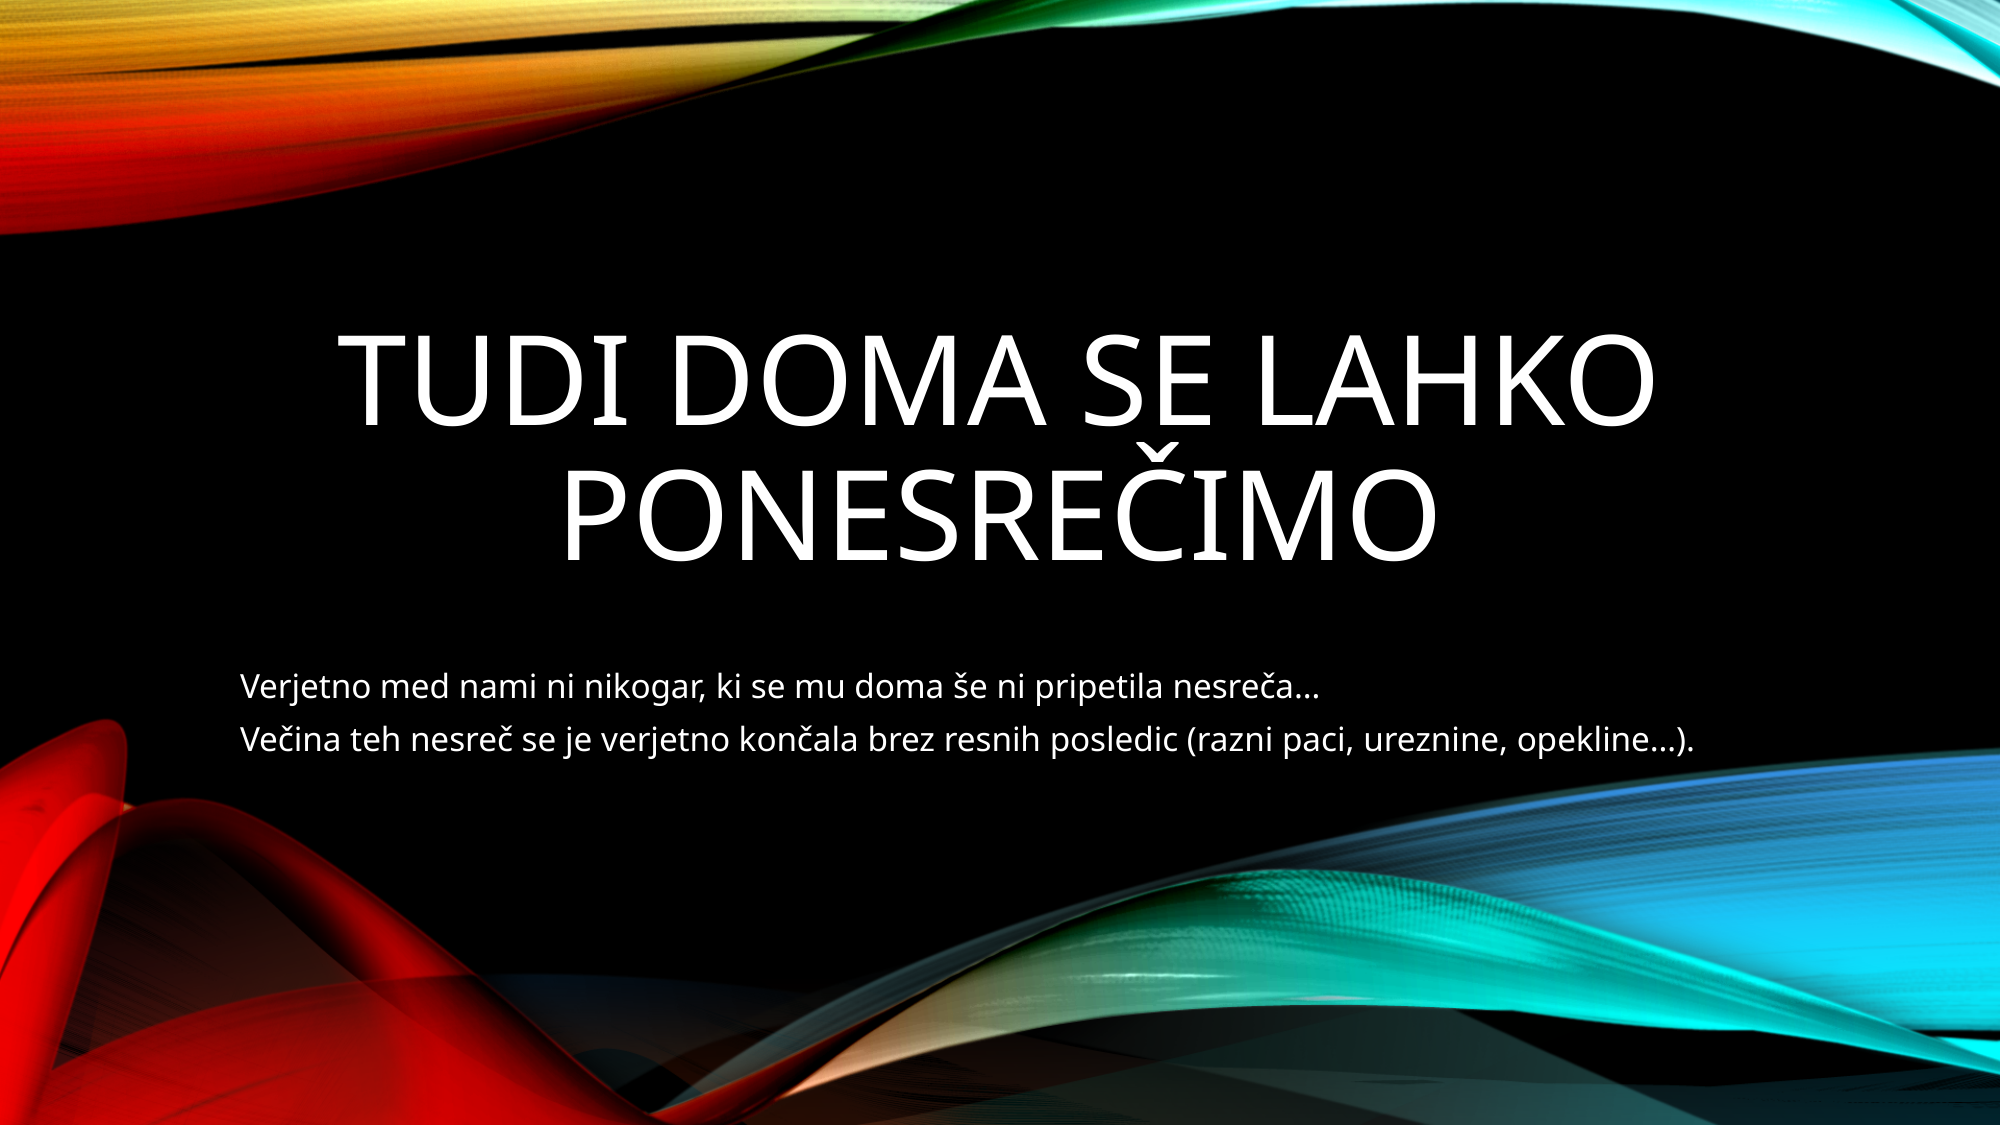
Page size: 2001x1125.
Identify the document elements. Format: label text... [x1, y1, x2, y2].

picture [0, 717, 2000, 1125]
picture [0, 0, 2000, 237]
title Tudi doma se lahko ponesrečimo [225, 295, 1775, 596]
subtitle Verjetno med nami ni nikogar, ki se mu doma še ni pripetila nesreča… Večina teh nesreč se je verjetno končala brez resnih posledic (razni paci, ureznine, opekline…). [225, 662, 1775, 791]
